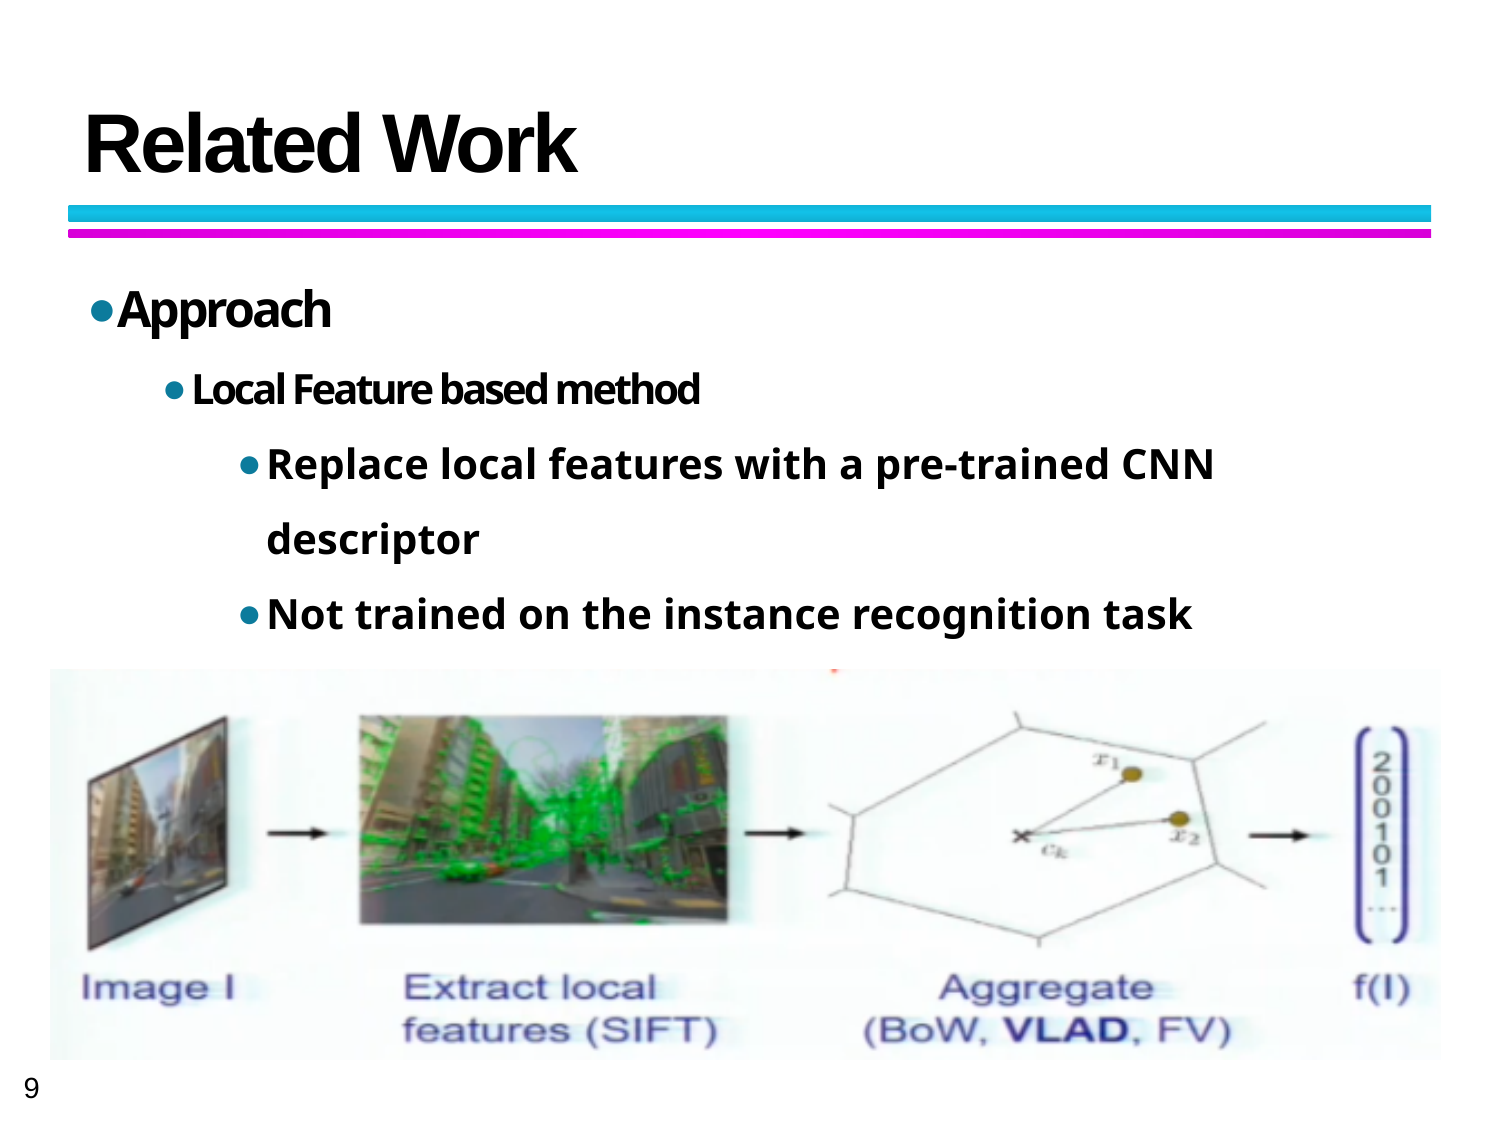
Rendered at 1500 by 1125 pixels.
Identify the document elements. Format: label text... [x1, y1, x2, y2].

picture [49, 669, 1441, 1060]
list Approach Local Feature based method Replace local features with a pre-trained CNN descriptor Not trained on the instance recognition task [71, 240, 1424, 667]
title Related Work [68, 48, 1428, 198]
